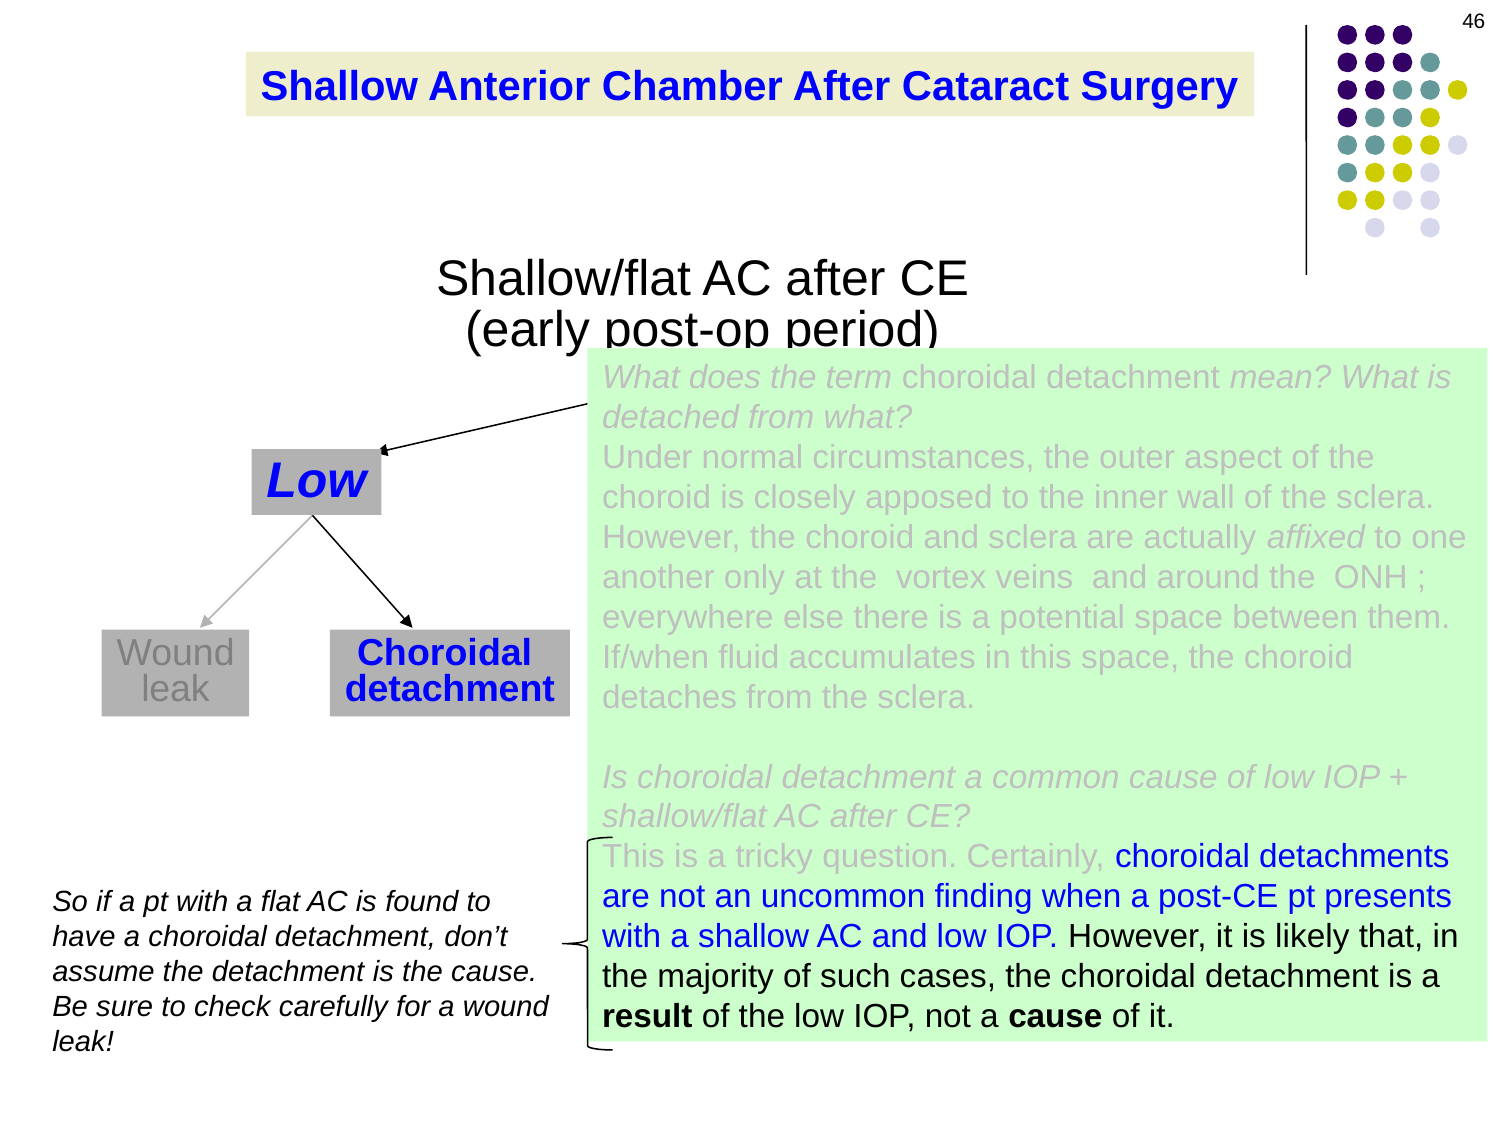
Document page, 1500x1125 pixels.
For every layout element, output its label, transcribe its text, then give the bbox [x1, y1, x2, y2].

text_box What does the term choroidal detachment mean? What is detached from what? Under normal circumstances, the outer aspect of the choroid is closely apposed to the inner wall of the sclera. However, the choroid and sclera are actually affixed to one another only at the vortex veins and around the ONH ; everywhere else there is a potential space between them. If/when fluid accumulates in this space, the choroid detaches from the sclera. Is choroidal detachment a common cause of low IOP + shallow/flat AC after CE? This is a tricky question. Certainly, choroidal detachments are not an uncommon finding when a post-CE pt presents with a shallow AC and low IOP. However, it is likely that, in the majority of such cases, the choroidal detachment is a result of the low IOP, not a cause of it. [587, 348, 1488, 1042]
text_box [379, 403, 587, 457]
text_box Shallow Anterior Chamber After Cataract Surgery [245, 51, 1255, 117]
text_box [312, 515, 413, 628]
text_box [199, 515, 312, 628]
text_box Shallow/flat AC after CE (early post-op period) [421, 247, 985, 364]
text_box Low [251, 449, 382, 515]
text_box Wound leak [101, 629, 250, 717]
text_box So if a pt with a flat AC is found to have a choroidal detachment, don’t assume the detachment is the cause. Be sure to check carefully for a wound leak! [37, 874, 576, 1065]
text_box Choroidal detachment [329, 629, 570, 717]
text_box [576, 836, 613, 1051]
text_box 46 [1149, 0, 1500, 75]
